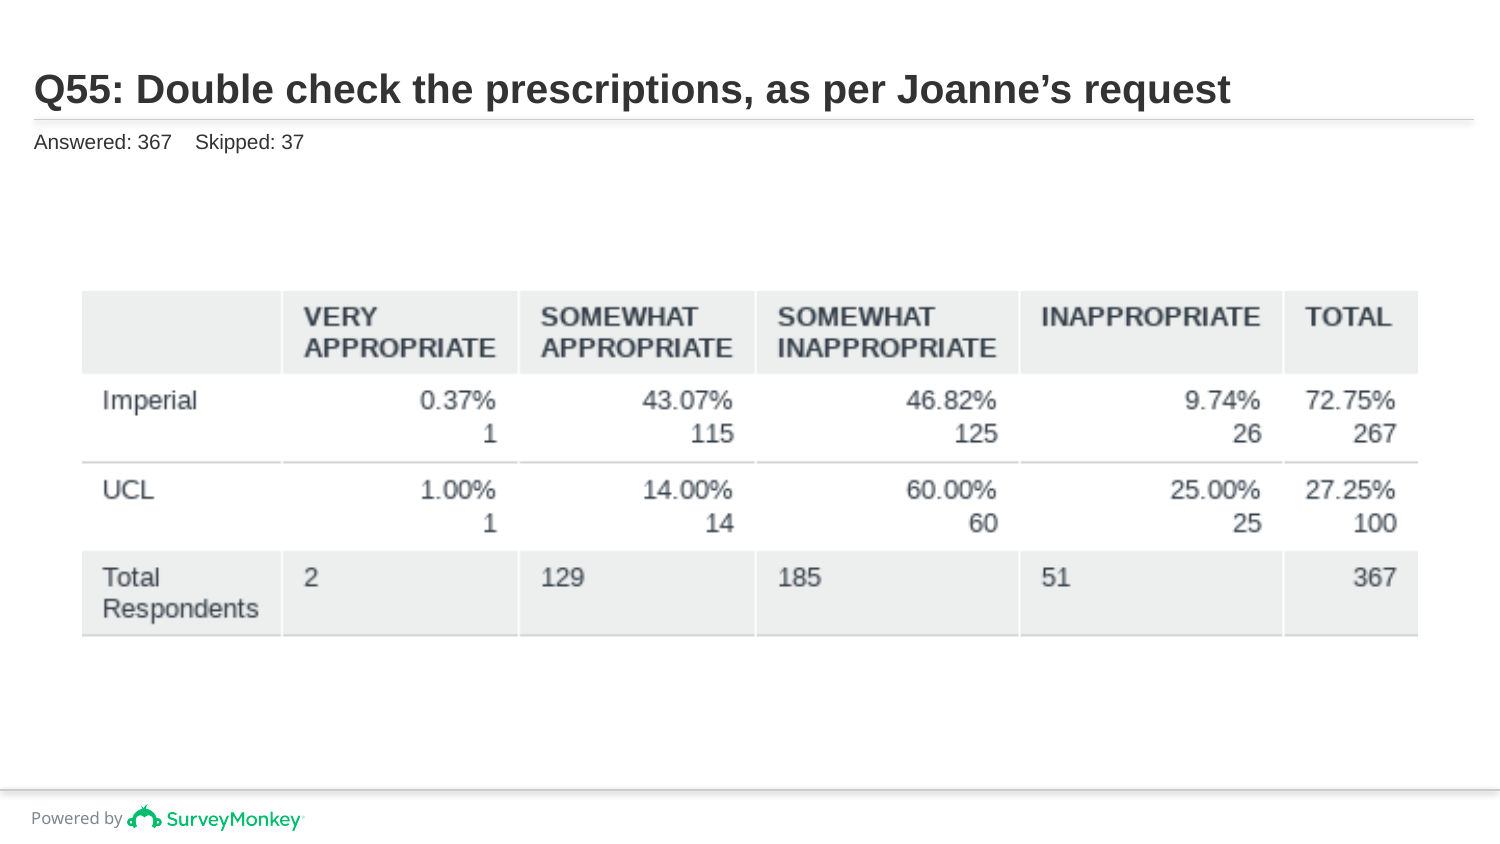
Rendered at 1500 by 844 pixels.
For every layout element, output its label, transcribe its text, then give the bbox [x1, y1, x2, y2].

list Answered: 367 Skipped: 37 [18, 120, 894, 162]
picture [81, 291, 1419, 639]
title Q55: Double check the prescriptions, as per Joanne’s request [18, 54, 1369, 119]
picture [116, 793, 316, 842]
